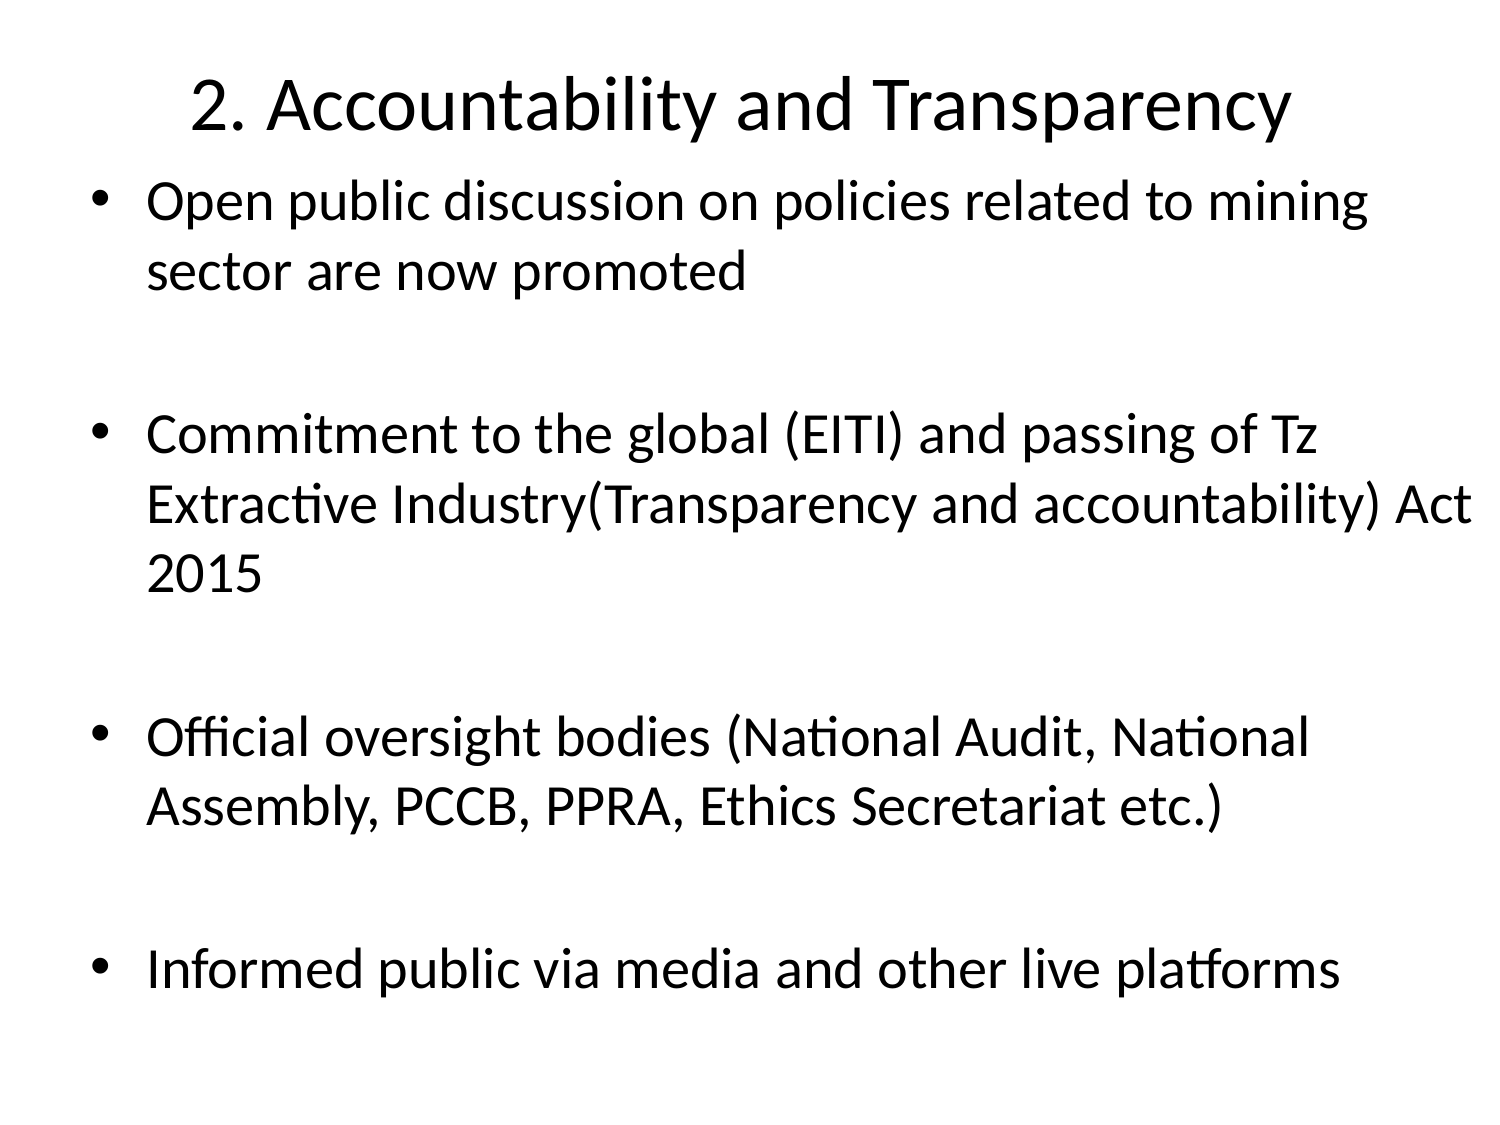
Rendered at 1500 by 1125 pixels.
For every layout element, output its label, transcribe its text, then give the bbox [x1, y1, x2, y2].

title 2. Accountability and Transparency [75, 45, 1425, 154]
list Open public discussion on policies related to mining sector are now promoted Commitment to the global (EITI) and passing of Tz Extractive Industry(Transparency and accountability) Act 2015 Official oversight bodies (National Audit, National Assembly, PCCB, PPRA, Ethics Secretariat etc.) Informed public via media and other live platforms [75, 154, 1500, 1033]
